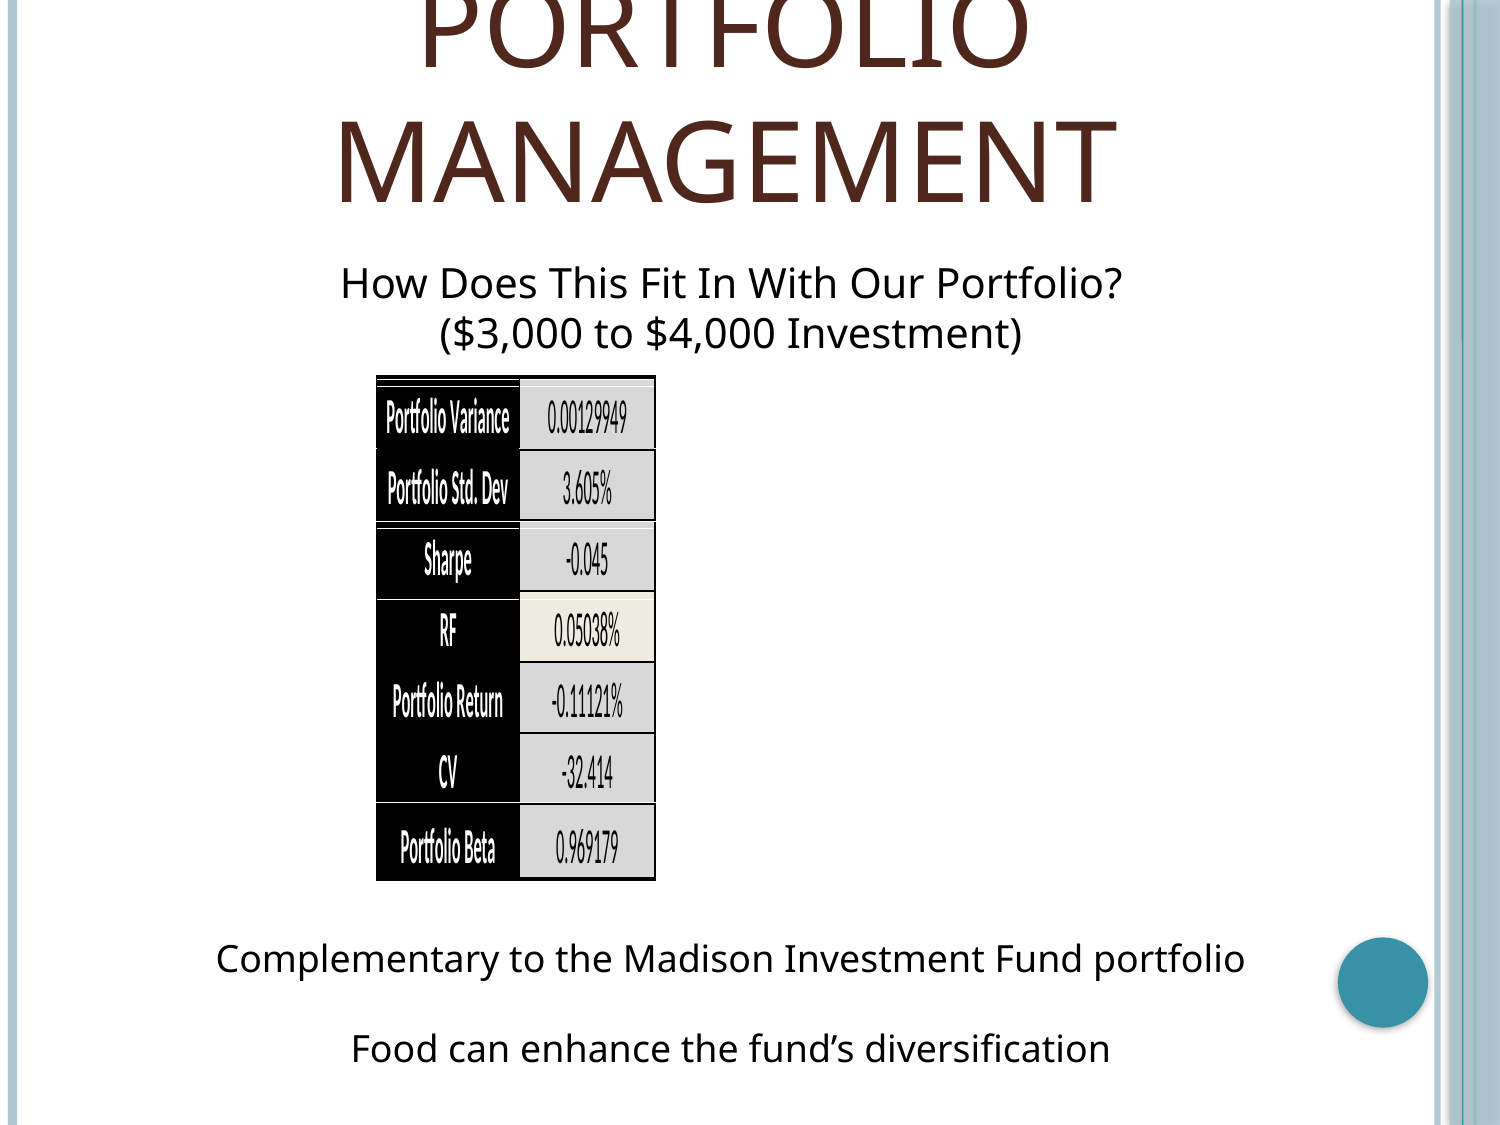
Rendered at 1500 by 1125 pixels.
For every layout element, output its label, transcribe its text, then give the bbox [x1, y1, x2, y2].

text_box How Does This Fit In With Our Portfolio? ($3,000 to $4,000 Investment) [62, 249, 1400, 365]
title Portfolio Management [24, 37, 1425, 233]
text_box Complementary to the Madison Investment Fund portfolio Food can enhance the fund’s diversification [49, 928, 1413, 1123]
picture [361, 374, 1077, 883]
